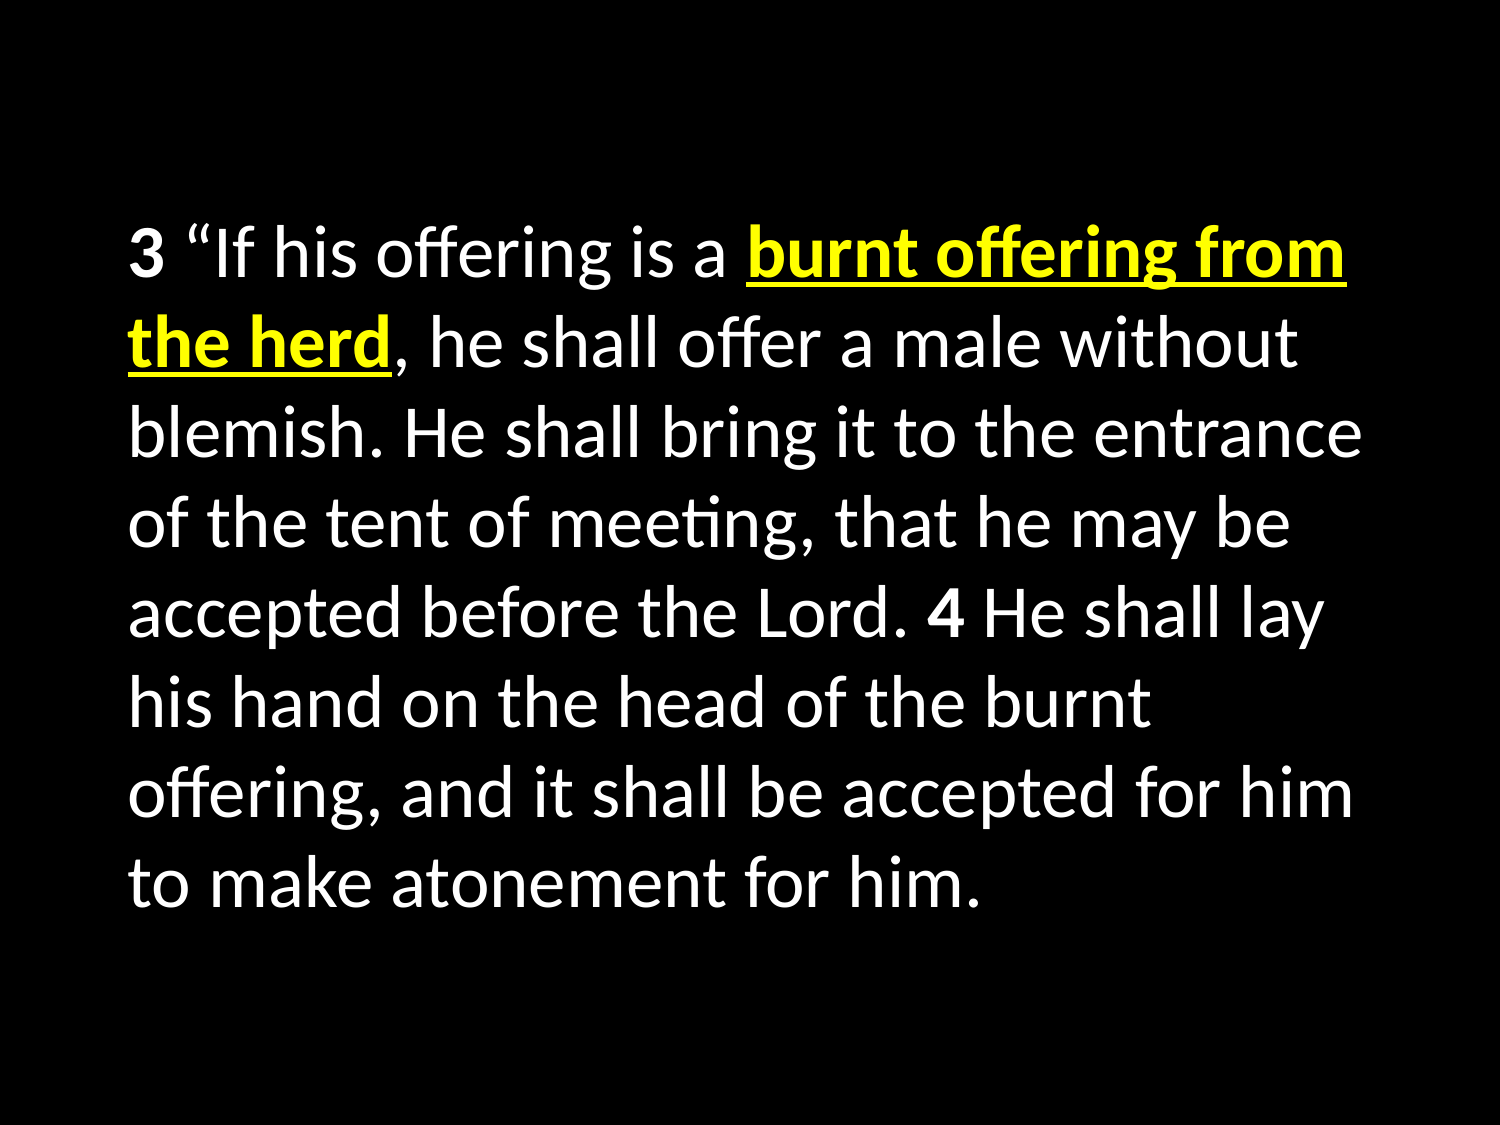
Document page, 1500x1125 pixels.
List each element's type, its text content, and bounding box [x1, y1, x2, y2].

title 3 “If his offering is a burnt offering from the herd, he shall offer a male without blemish. He shall bring it to the entrance of the tent of meeting, that he may be accepted before the Lord. 4 He shall lay his hand on the head of the burnt offering, and it shall be accepted for him to make atonement for him. [112, 0, 1388, 1125]
